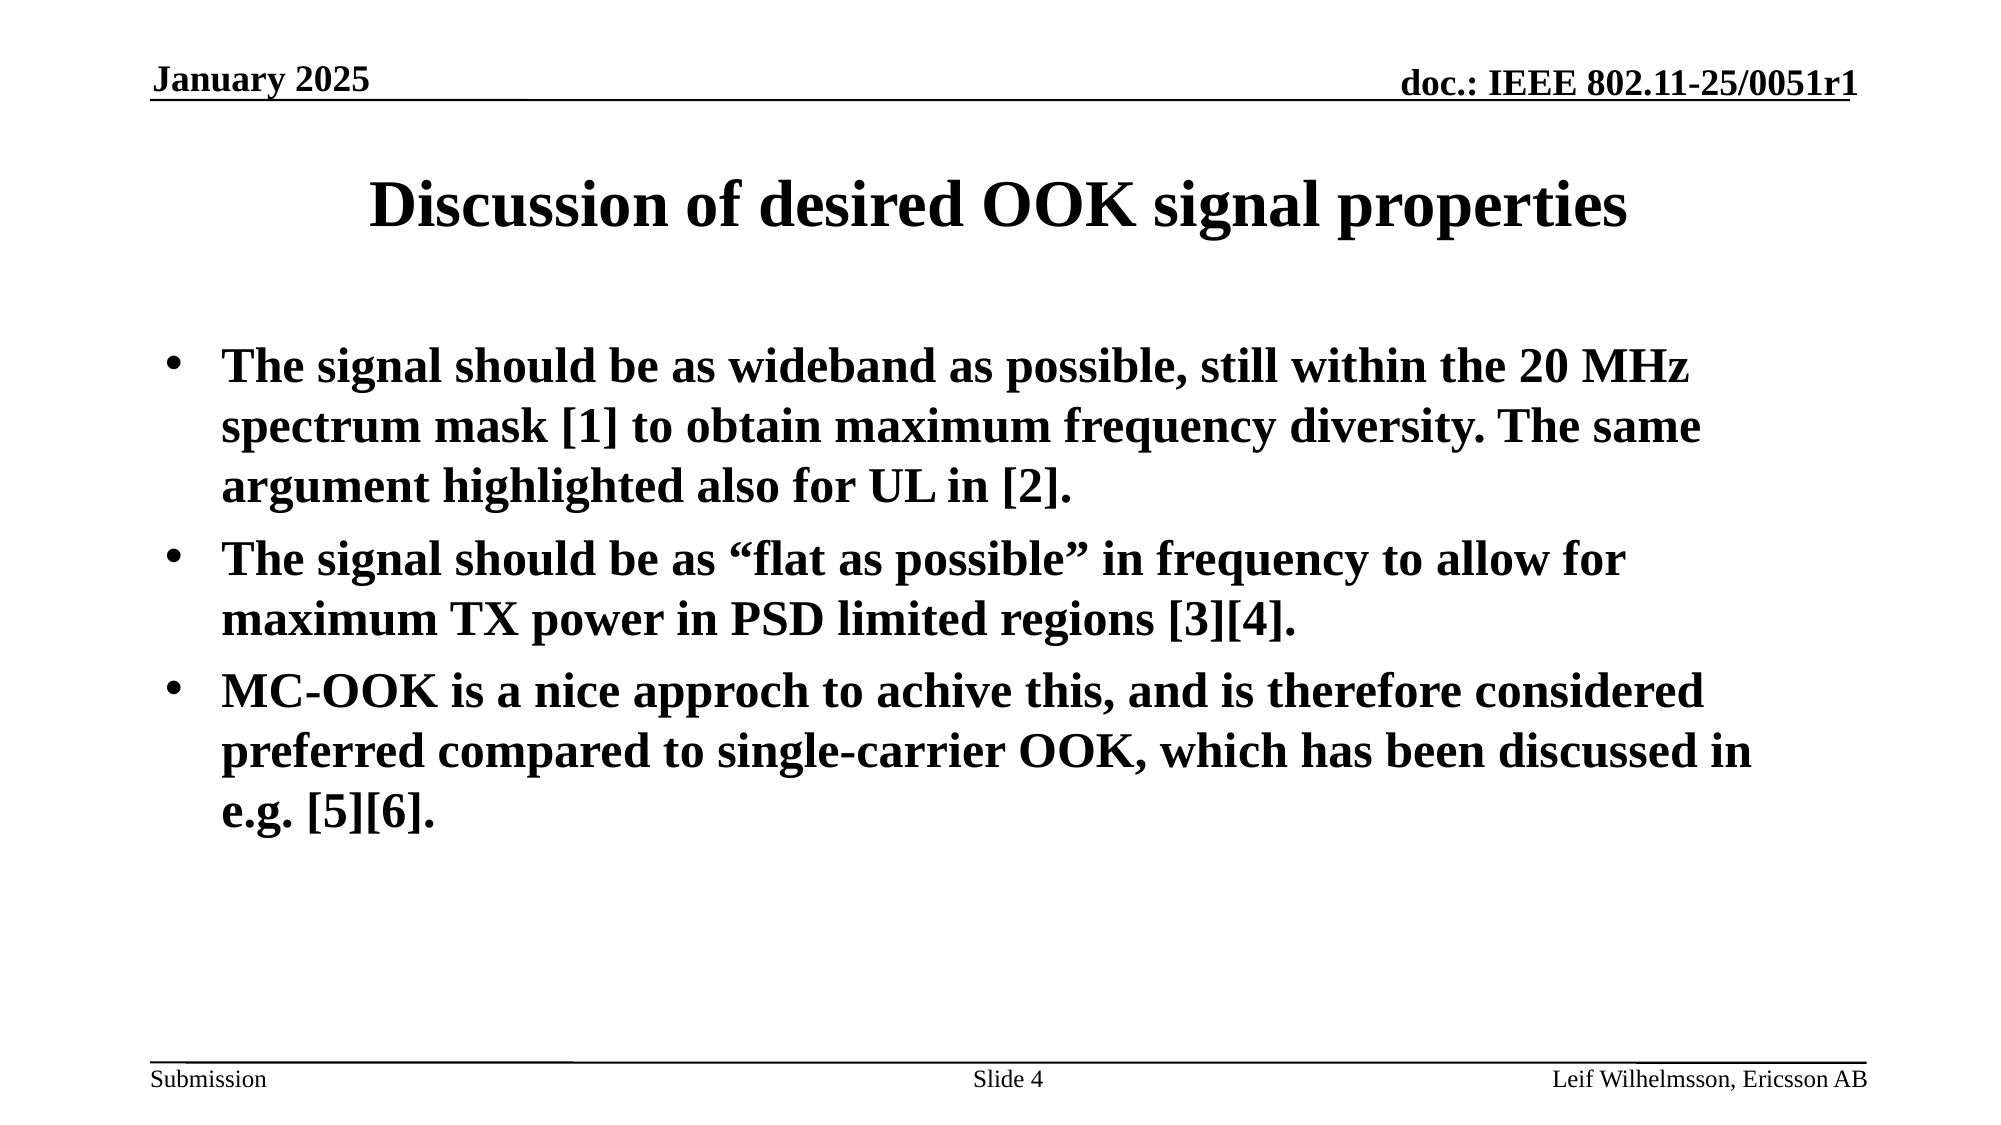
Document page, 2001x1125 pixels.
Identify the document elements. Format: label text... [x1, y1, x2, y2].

slide_number Slide 4 [950, 1061, 1067, 1123]
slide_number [152, 54, 563, 100]
footer Leif Wilhelmsson, Ericsson AB [1171, 1061, 1869, 1093]
list The signal should be as wideband as possible, still within the 20 MHz spectrum mask [1] to obtain maximum frequency diversity. The same argument highlighted also for UL in [2]. The signal should be as “flat as possible” in frequency to allow for maximum TX power in PSD limited regions [3][4]. MC-OOK is a nice approch to achive this, and is therefore considered preferred compared to single-carrier OOK, which has been discussed in e.g. [5][6]. [149, 324, 1850, 1000]
title Discussion of desired OOK signal properties [149, 112, 1850, 288]
